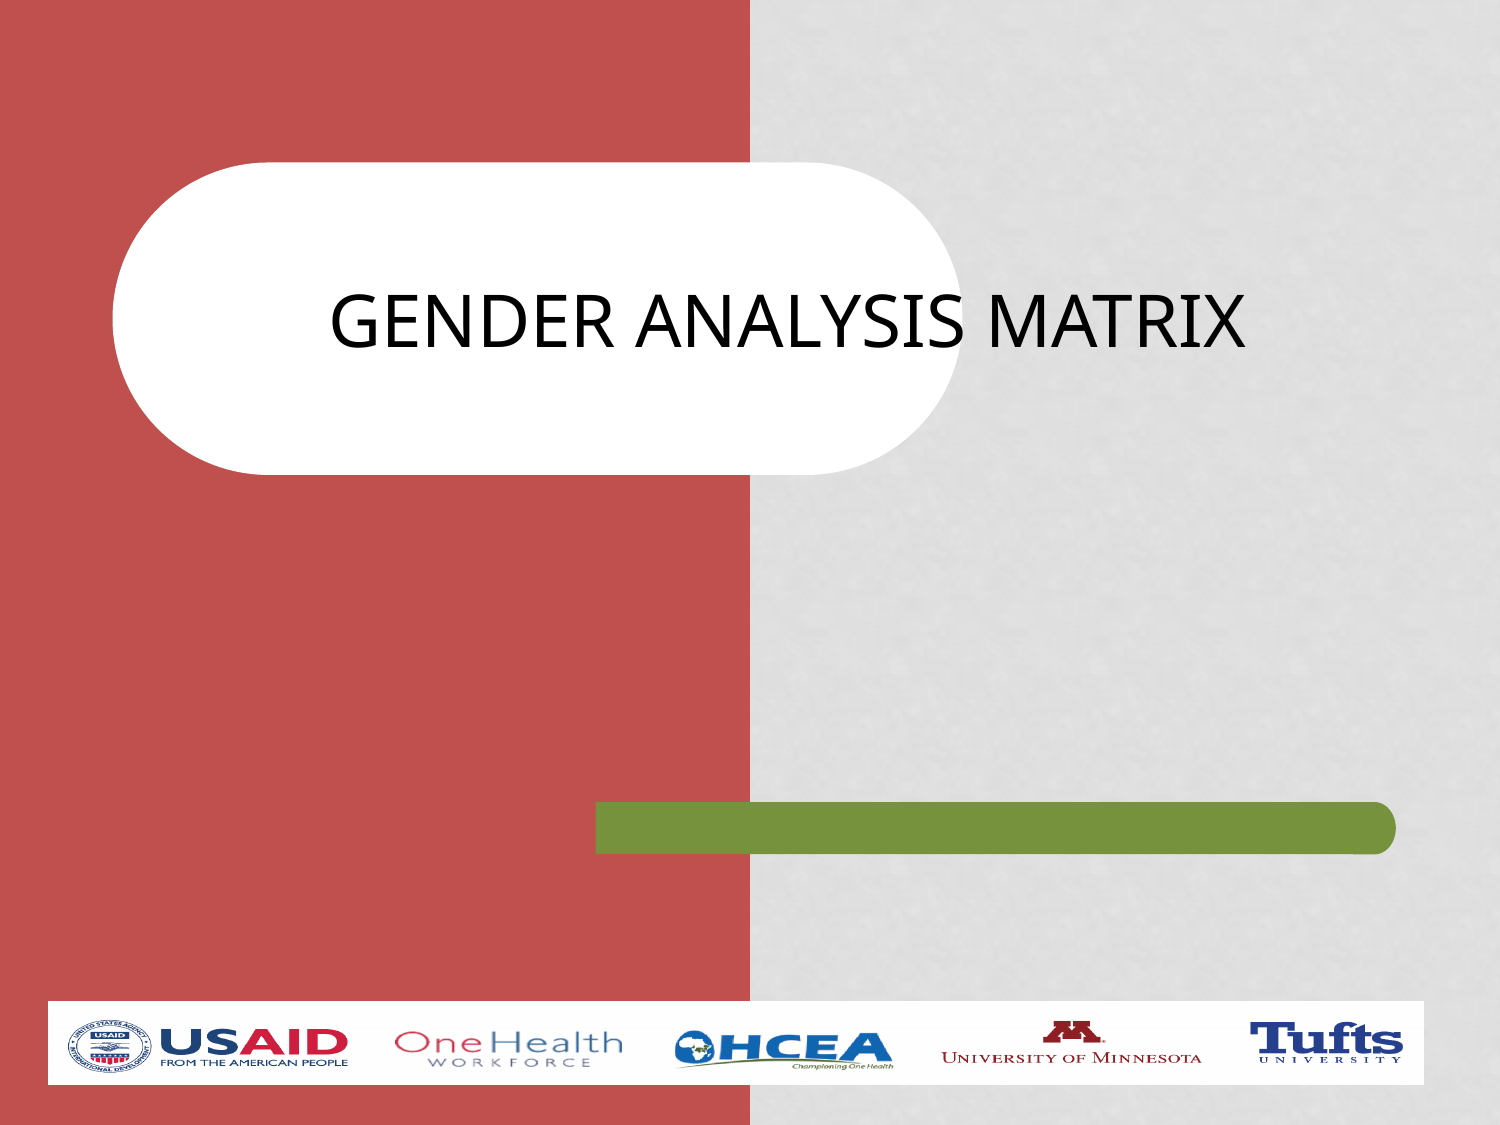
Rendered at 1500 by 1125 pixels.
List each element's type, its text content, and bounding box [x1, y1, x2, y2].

title GENDER ANALYSIS MATRIX [112, 162, 1463, 475]
picture [47, 0, 1500, 1125]
